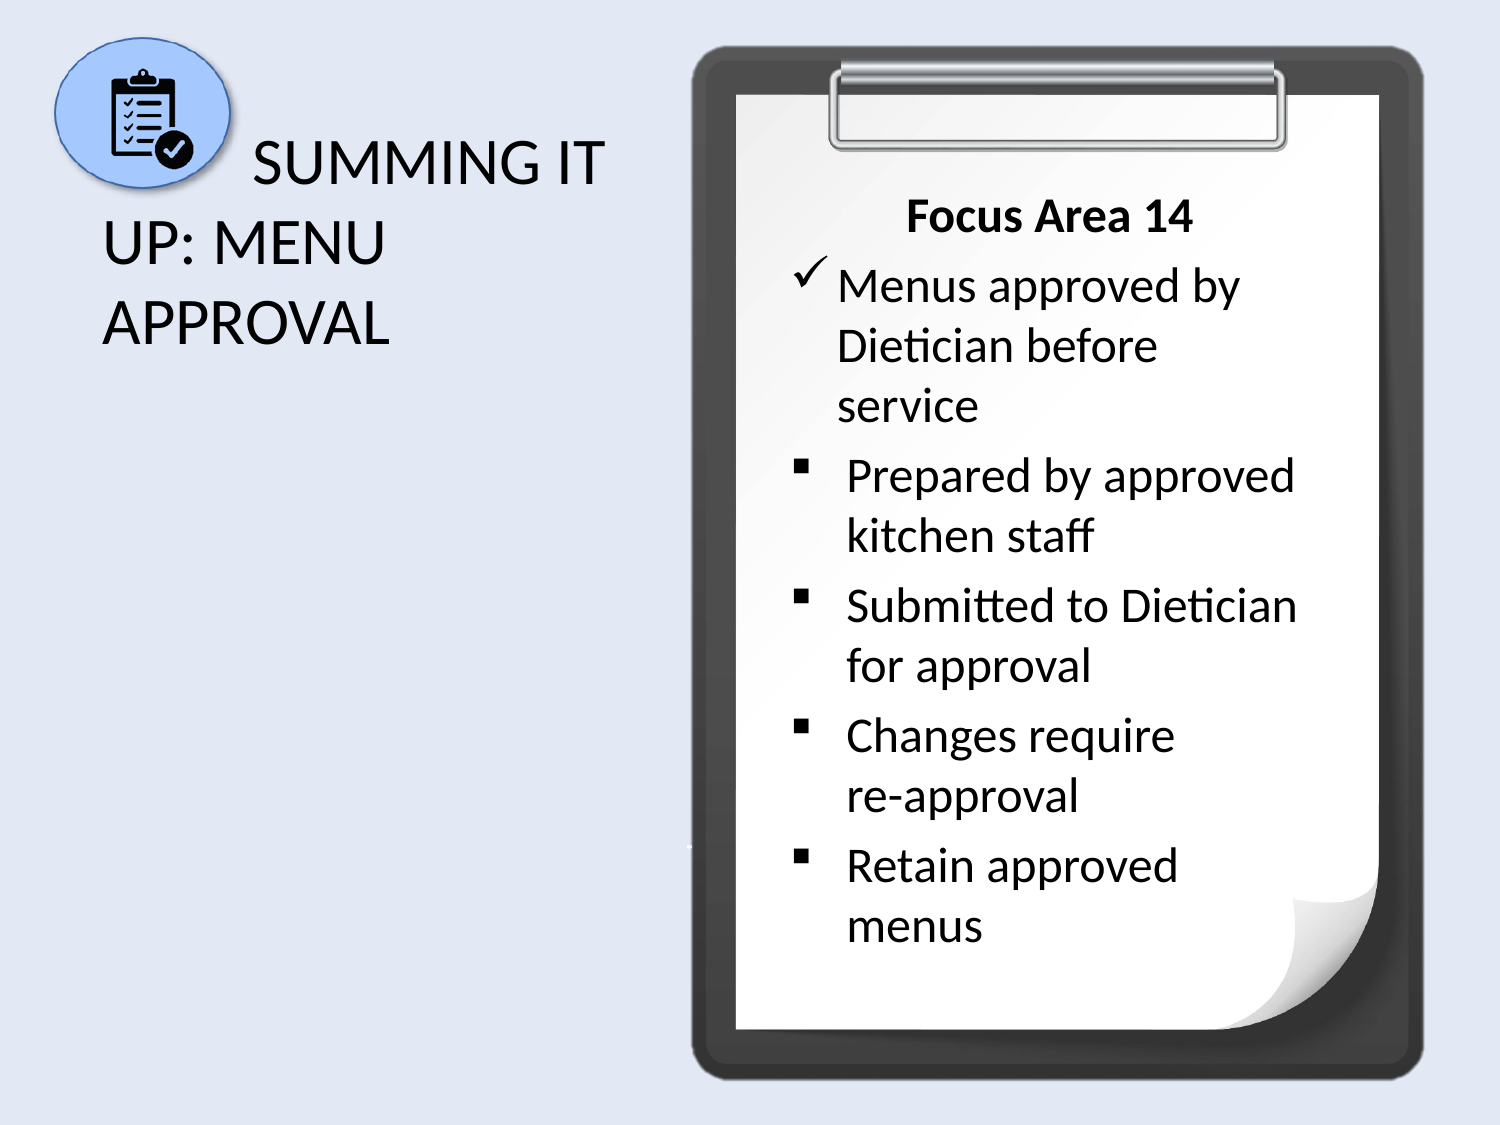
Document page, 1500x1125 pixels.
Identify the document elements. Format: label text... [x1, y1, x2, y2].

title Summing It Up: Menu Approval [87, 110, 684, 700]
list Focus Area 14 Menus approved by Dietician before service Prepared by approved kitchen staff Submitted to Dietician for approval Changes require re-approval Retain approved menus [774, 174, 1325, 988]
picture [587, 0, 1463, 1113]
picture [50, 33, 242, 200]
